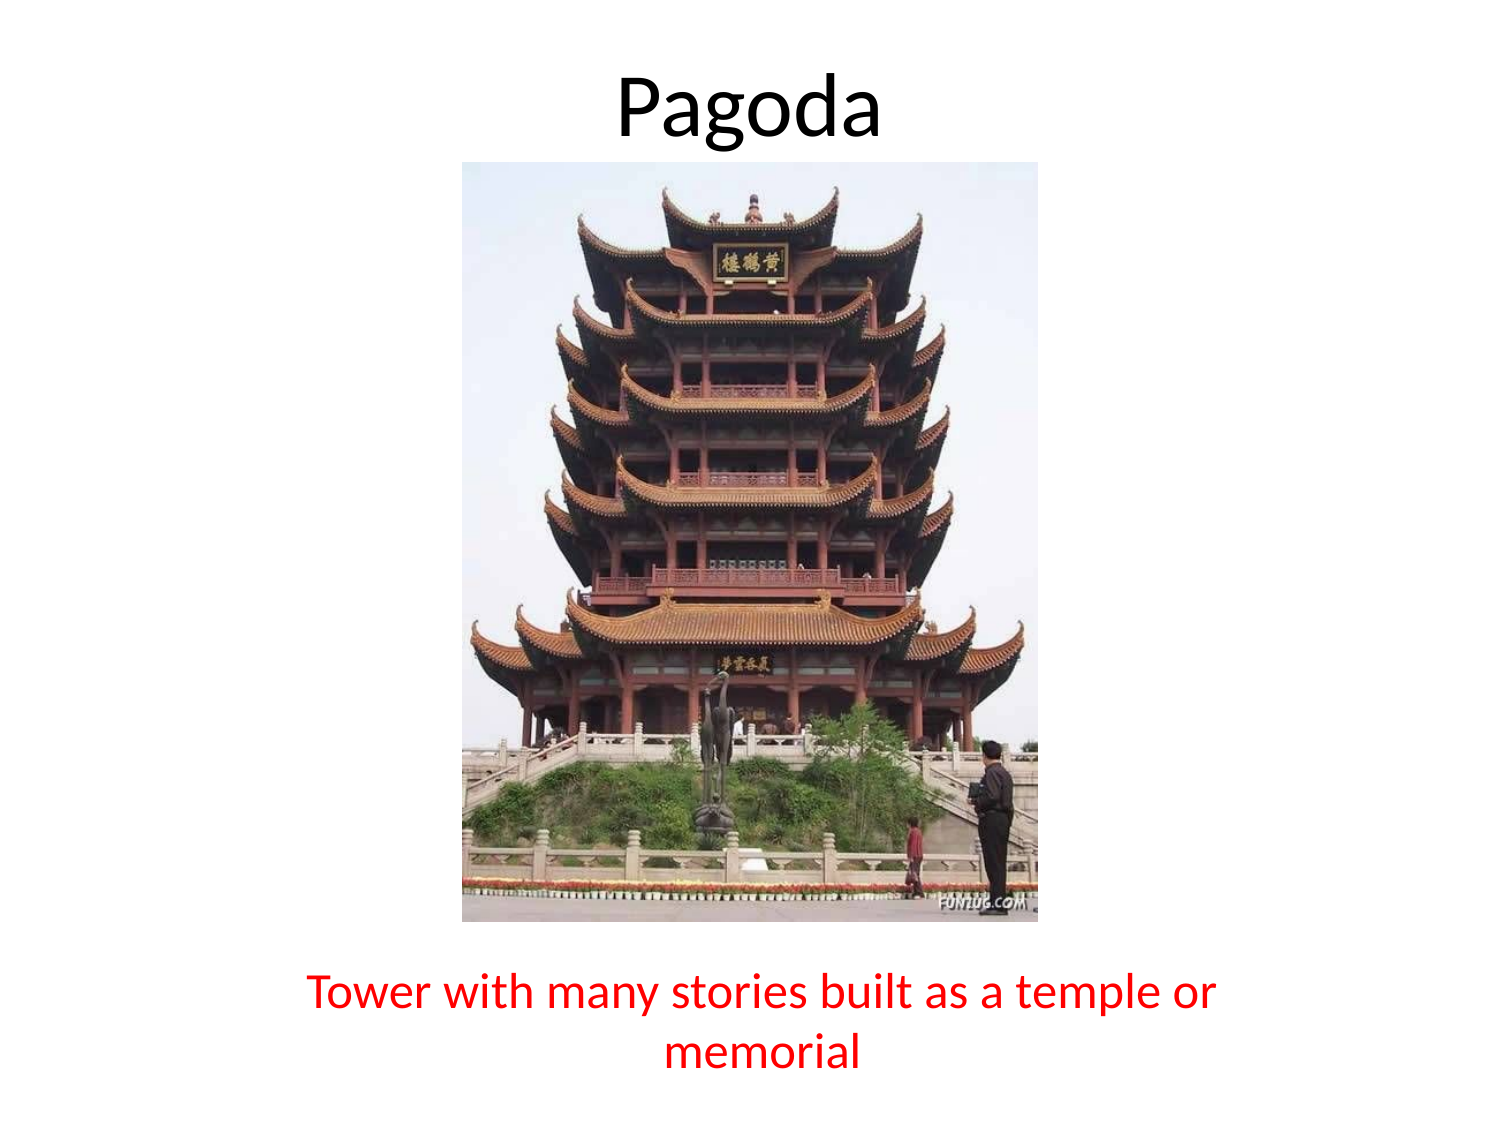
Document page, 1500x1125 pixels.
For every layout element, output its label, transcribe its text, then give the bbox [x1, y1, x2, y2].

title Pagoda [324, 37, 1175, 163]
subtitle Tower with many stories built as a temple or memorial [237, 950, 1288, 1088]
picture [462, 162, 1038, 922]
